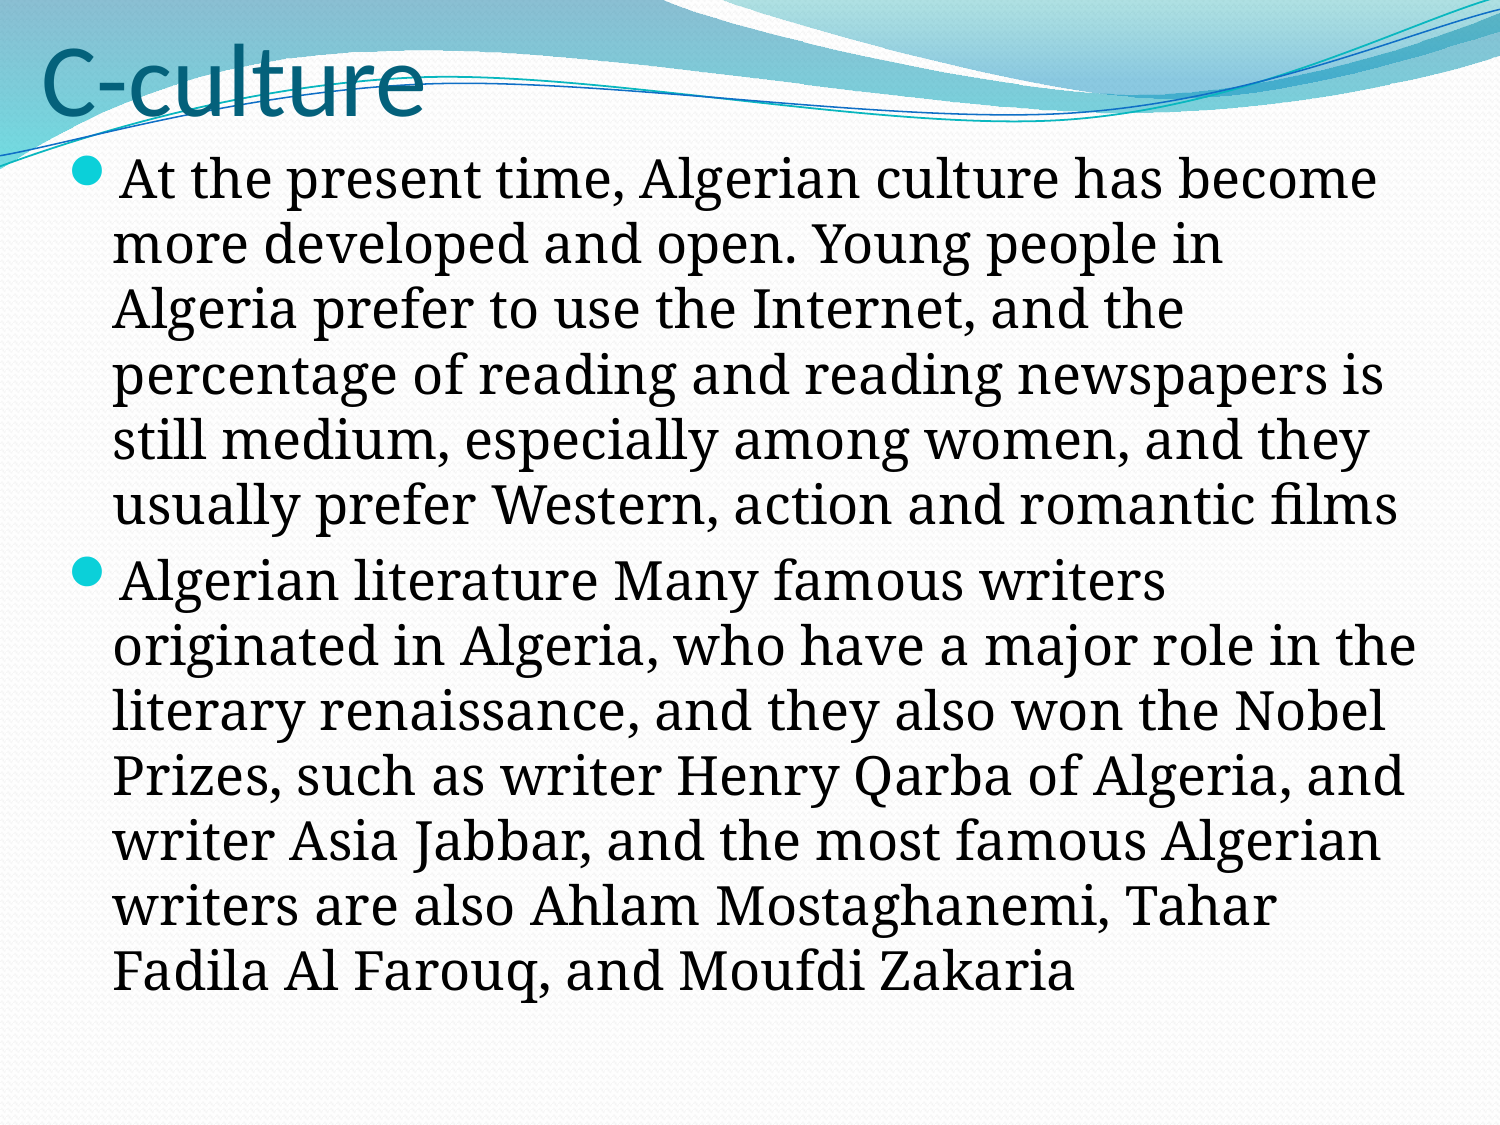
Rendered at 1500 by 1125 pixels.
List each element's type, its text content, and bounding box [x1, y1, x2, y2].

list At the present time, Algerian culture has become more developed and open. Young people in Algeria prefer to use the Internet, and the percentage of reading and reading newspapers is still medium, especially among women, and they usually prefer Western, action and romantic films Algerian literature Many famous writers originated in Algeria, who have a major role in the literary renaissance, and they also won the Nobel Prizes, such as writer Henry Qarba of Algeria, and writer Asia Jabbar, and the most famous Algerian writers are also Ahlam Mostaghanemi, Tahar Fadila Al Farouq, and Moufdi Zakaria [53, 137, 1436, 1071]
title C-culture [41, 0, 1392, 138]
